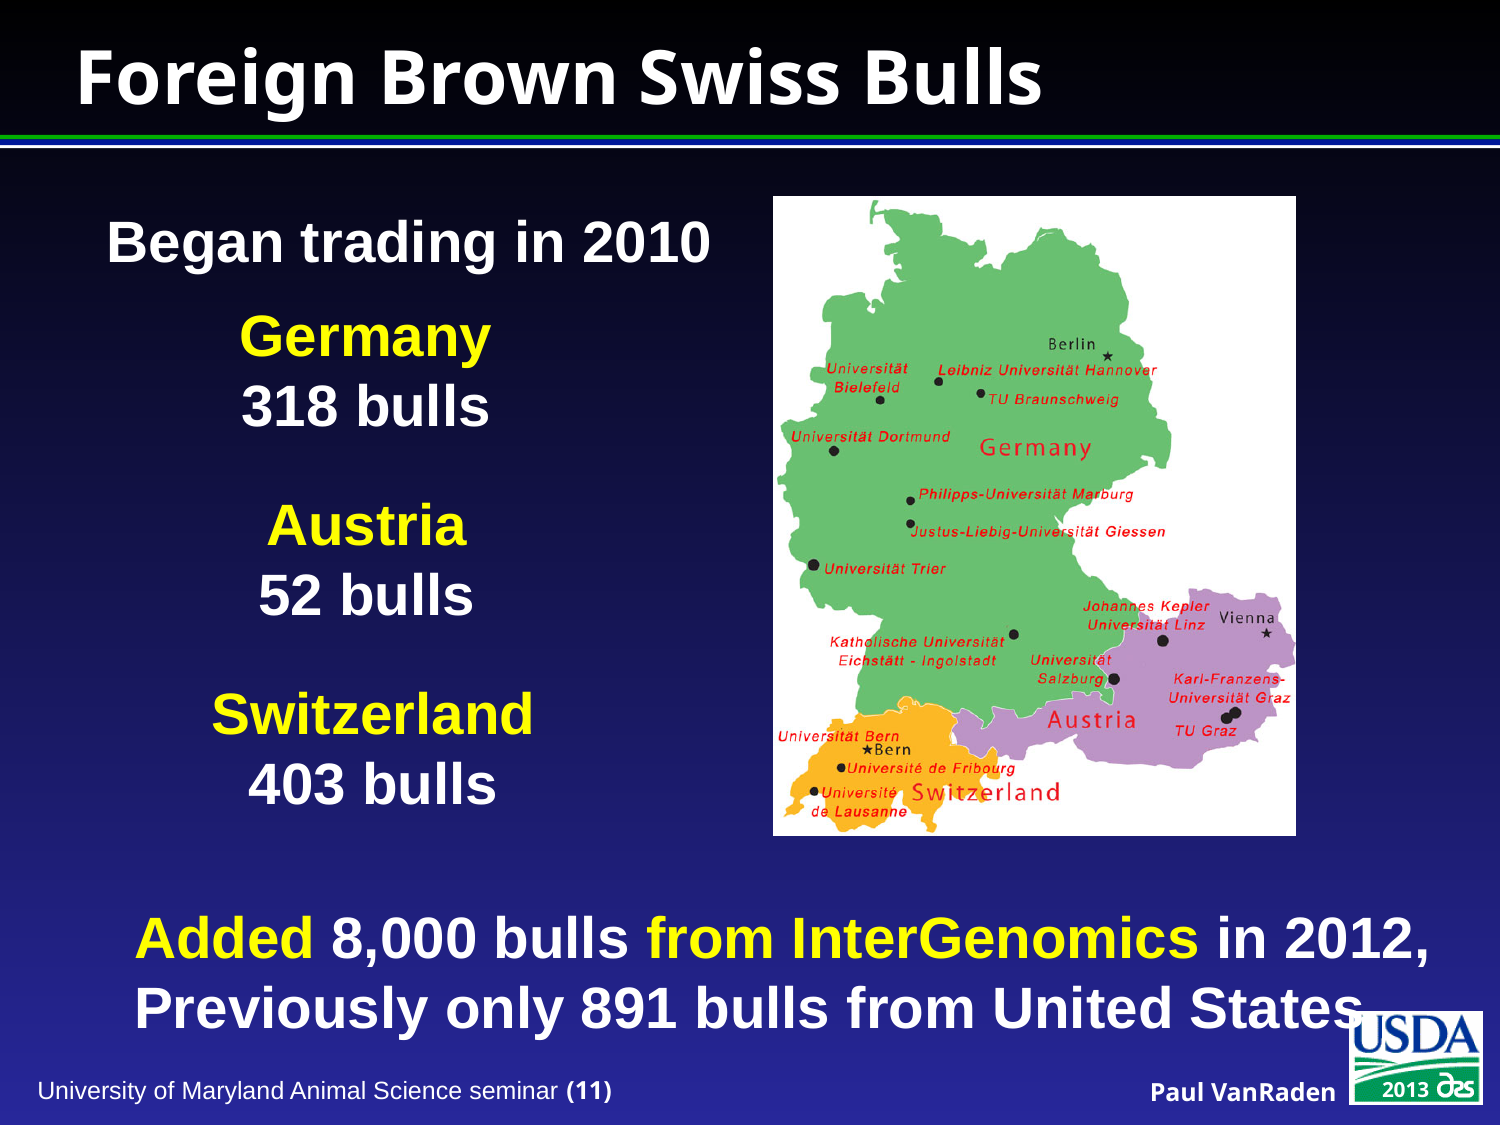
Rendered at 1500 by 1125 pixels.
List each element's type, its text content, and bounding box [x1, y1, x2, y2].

text_box Germany 318 bulls [225, 290, 508, 476]
text_box [10, 0, 197, 109]
text_box Switzerland 403 bulls [196, 668, 551, 824]
title Foreign Brown Swiss Bulls [74, 29, 1425, 192]
text_box Austria 52 bulls [243, 479, 491, 635]
picture [1349, 1011, 1483, 1105]
text_box Added 8,000 bulls from InterGenomics in 2012, Previously only 891 bulls from United States [119, 893, 1446, 1048]
picture [773, 196, 1296, 836]
text_box Began trading in 2010 [92, 196, 728, 281]
